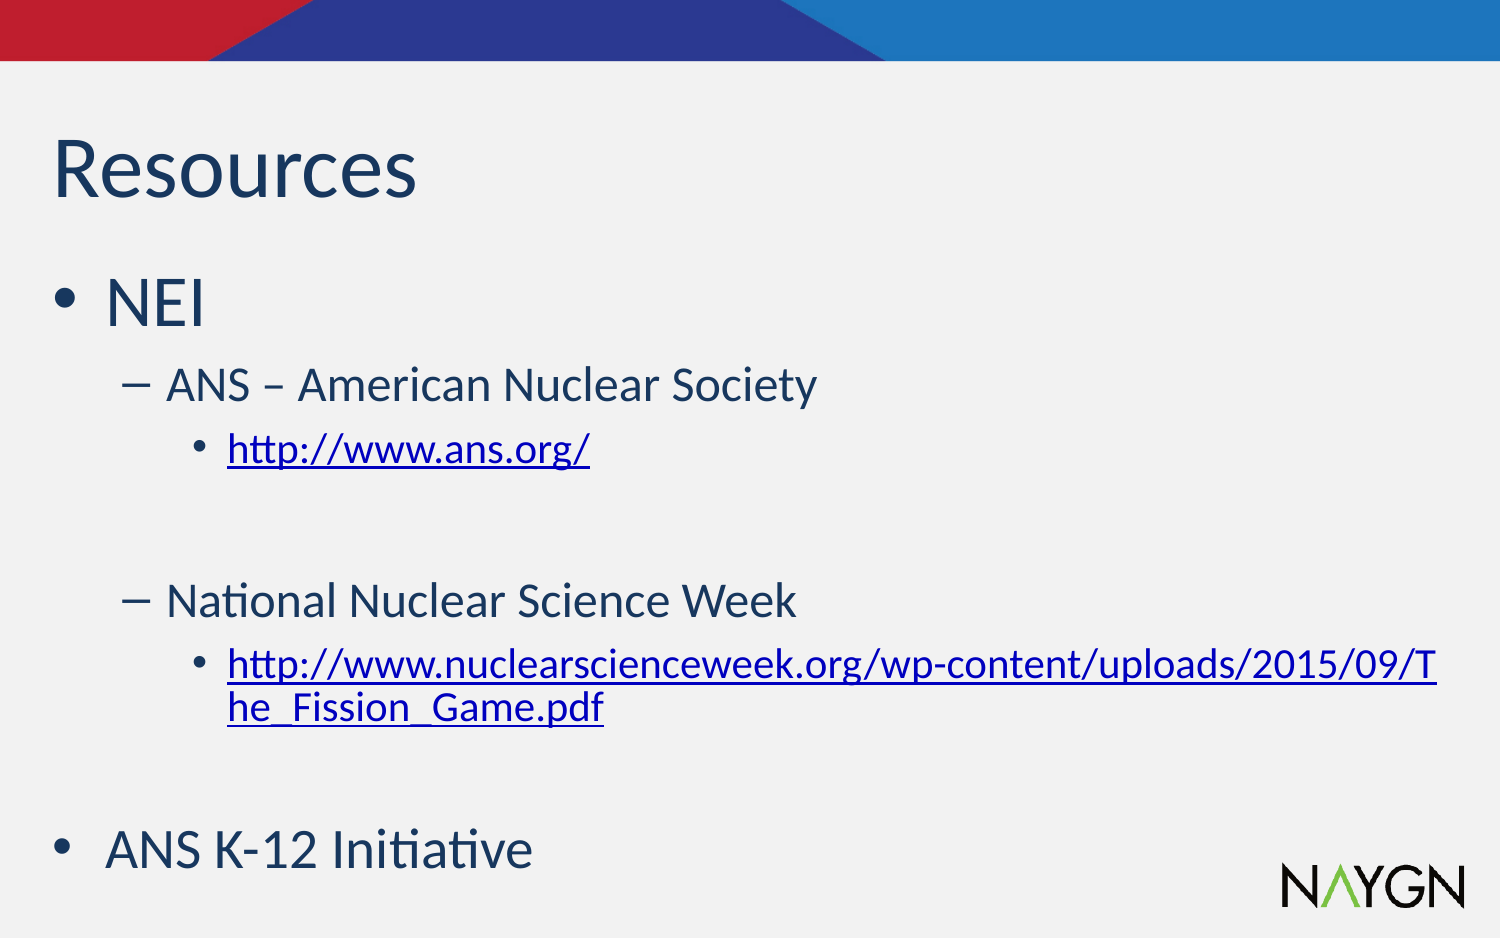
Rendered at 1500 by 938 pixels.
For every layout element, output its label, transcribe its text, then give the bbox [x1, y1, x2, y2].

title Resources [37, 100, 1463, 223]
list NEI ANS – American Nuclear Society http://www.ans.org/ National Nuclear Science Week http://www.nuclearscienceweek.org/wp-content/uploads/2015/09/The_Fission_Game.pdf ANS K-12 Initiative [37, 245, 1463, 846]
picture [0, 0, 1500, 938]
